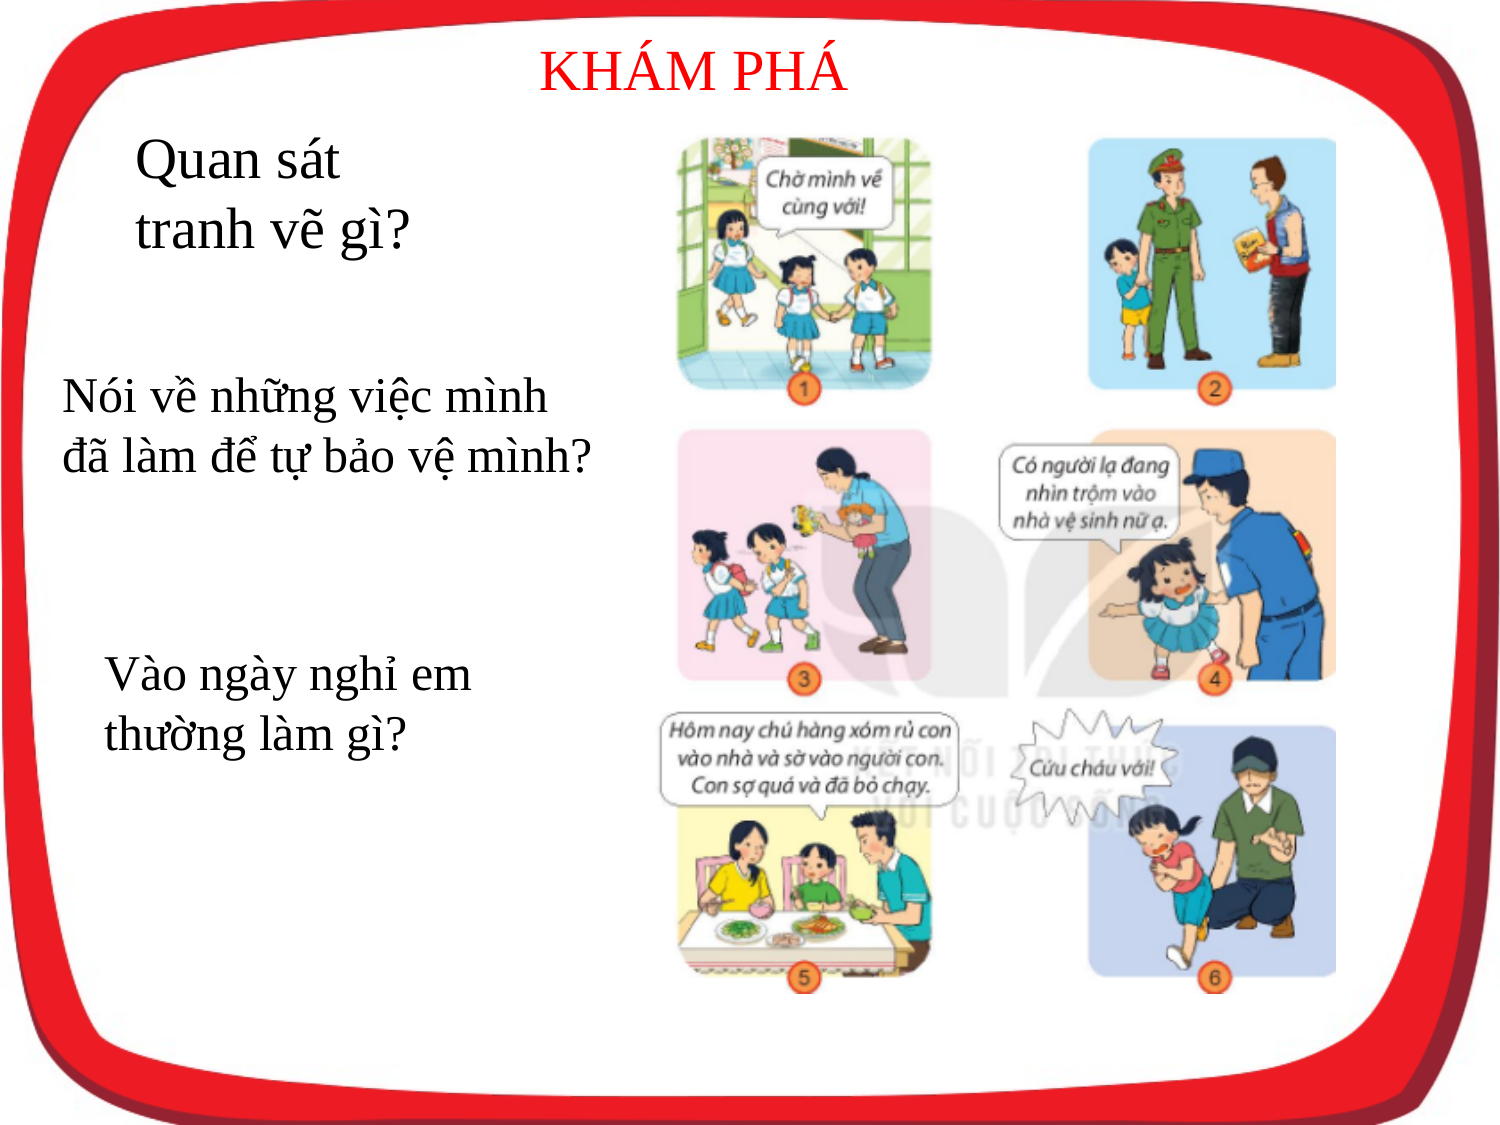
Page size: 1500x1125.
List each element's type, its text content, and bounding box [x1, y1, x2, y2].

text_box KHÁM PHÁ [524, 24, 975, 110]
text_box Quan sát tranh vẽ gì? [121, 112, 472, 268]
text_box Vào ngày nghỉ em thường làm gì? [89, 633, 565, 768]
picture [0, 0, 1500, 1125]
text_box Nói về những việc mình đã làm để tự bảo vệ mình? [48, 355, 639, 491]
